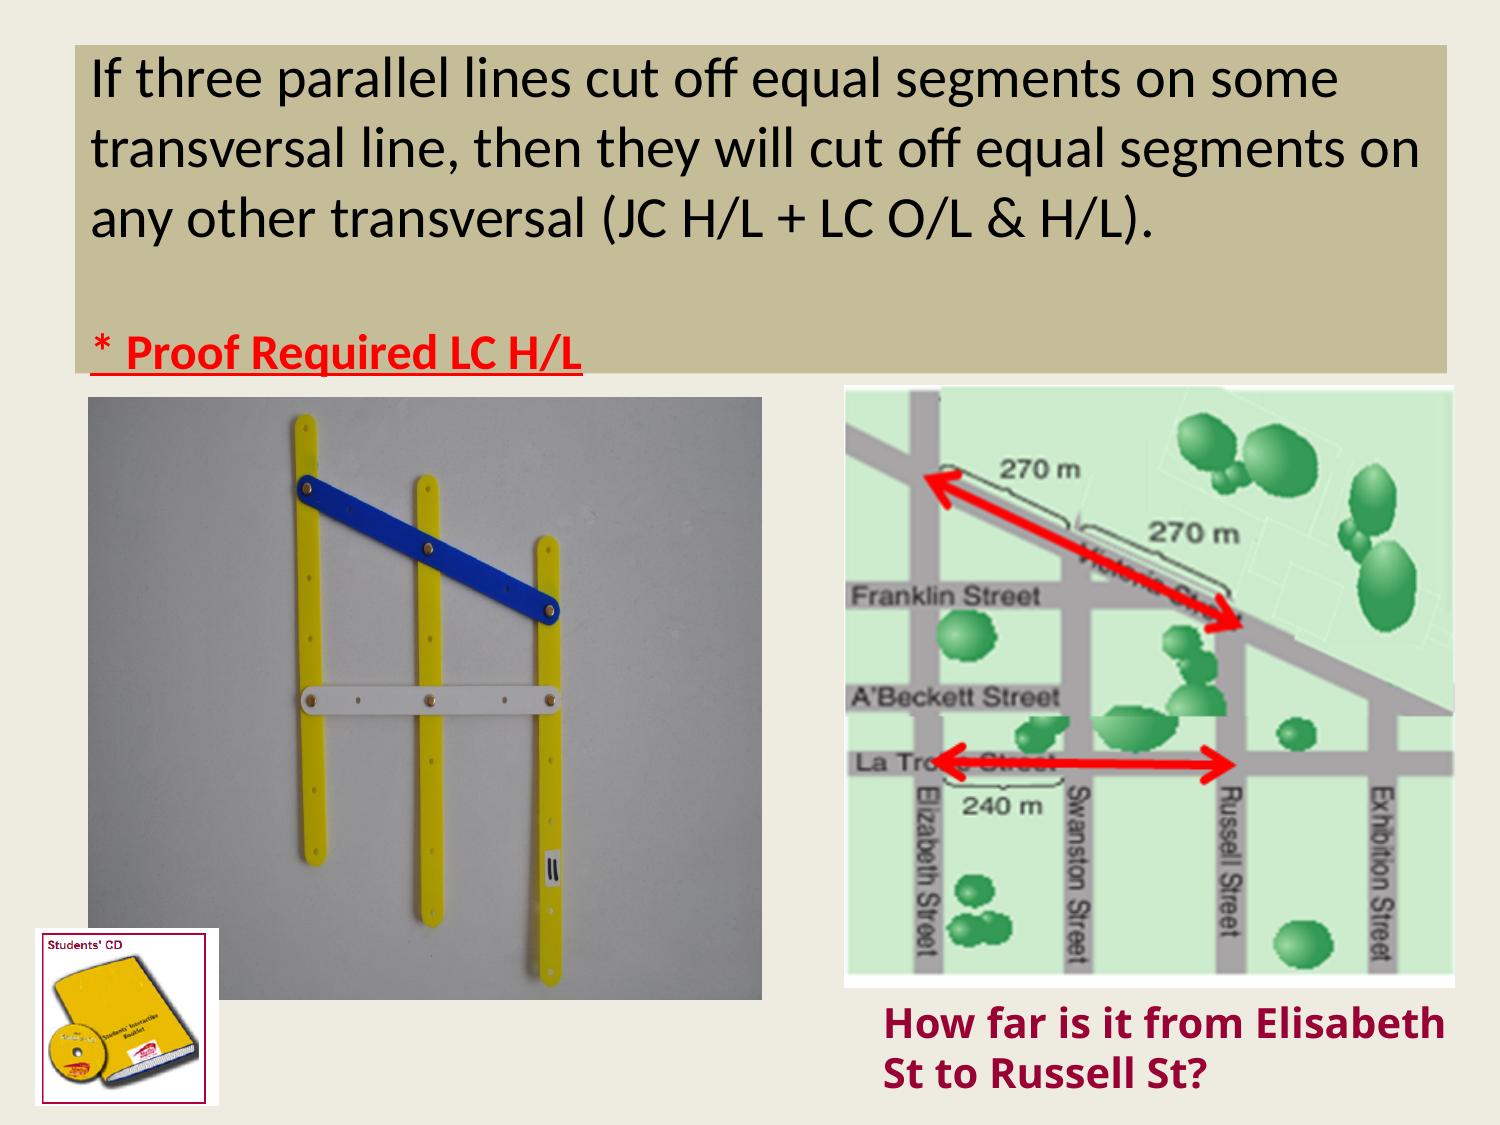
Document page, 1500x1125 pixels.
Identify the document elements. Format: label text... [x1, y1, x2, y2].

text_box How far is it from Elisabeth St to Russell St? [868, 989, 1500, 1125]
picture [844, 385, 1455, 988]
picture [35, 396, 763, 1107]
title If three parallel lines cut off equal segments on some transversal line, then they will cut off equal segments on any other transversal (JC H/L + LC O/L & H/L). * Proof Required LC H/L [75, 45, 1447, 374]
